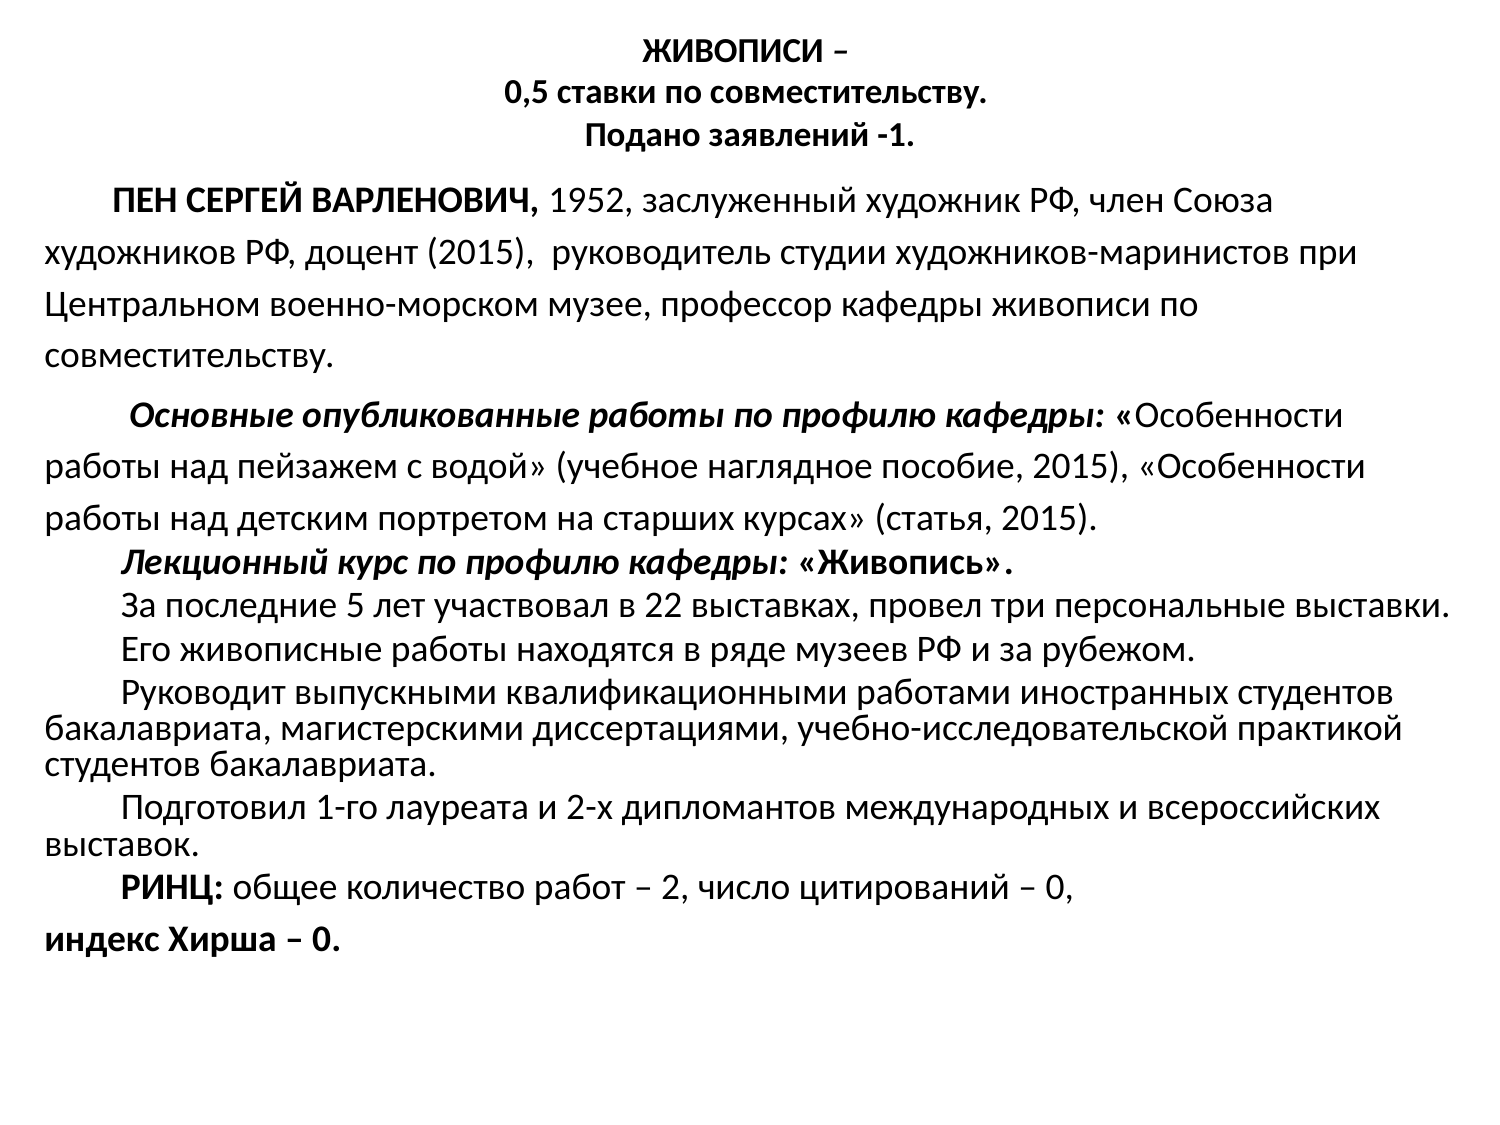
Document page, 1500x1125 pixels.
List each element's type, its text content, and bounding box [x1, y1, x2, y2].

title ЖИВОПИСИ – 0,5 ставки по совместительству. Подано заявлений -1. [75, 19, 1425, 160]
list ПЕН СЕРГЕЙ ВАРЛЕНОВИЧ, 1952, заслуженный художник РФ, член Союза художников РФ, доцент (2015), руководитель студии художников-маринистов при Центральном военно-морском музее, профессор кафедры живописи по совместительству. Основные опубликованные работы по профилю кафедры: «Особенности работы над пейзажем с водой» (учебное наглядное пособие, 2015), «Особенности работы над детским портретом на старших курсах» (статья, 2015). Лекционный курс по профилю кафедры: «Живопись». За последние 5 лет участвовал в 22 выставках, провел три персональные выставки. Его живописные работы находятся в ряде музеев РФ и за рубежом. Руководит выпускными квалификационными работами иностранных студентов бакалавриата, магистерскими диссертациями, учебно-исследовательской практикой студентов бакалавриата. Подготовил 1-го лауреата и 2-х дипломантов международных и всероссийских выставок. РИНЦ: общее количество работ – 2, число цитирований – 0, индекс Хирша – 0. [29, 160, 1483, 1113]
